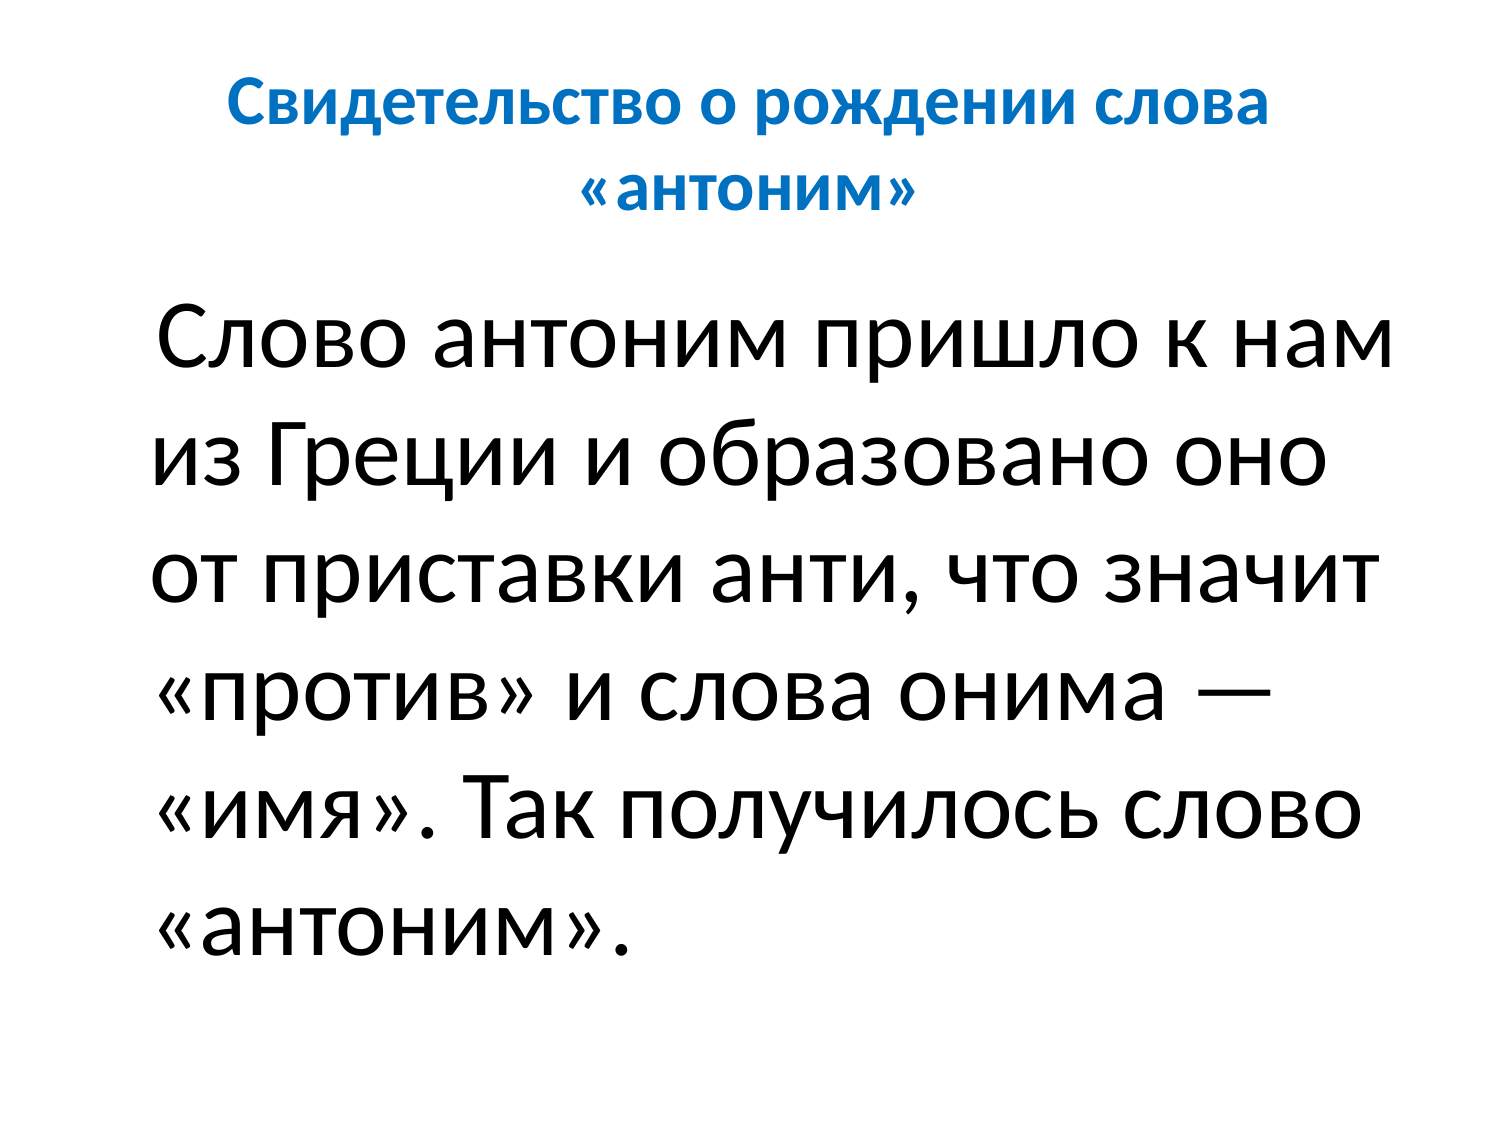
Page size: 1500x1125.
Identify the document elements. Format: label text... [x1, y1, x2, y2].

title Свидетельство о рождении слова «антоним» [75, 45, 1425, 233]
list Слово антоним пришло к нам из Греции и образовано оно от приставки анти, что значит «против» и слова онима — «имя». Так получилось слово «антоним». [75, 262, 1425, 1005]
